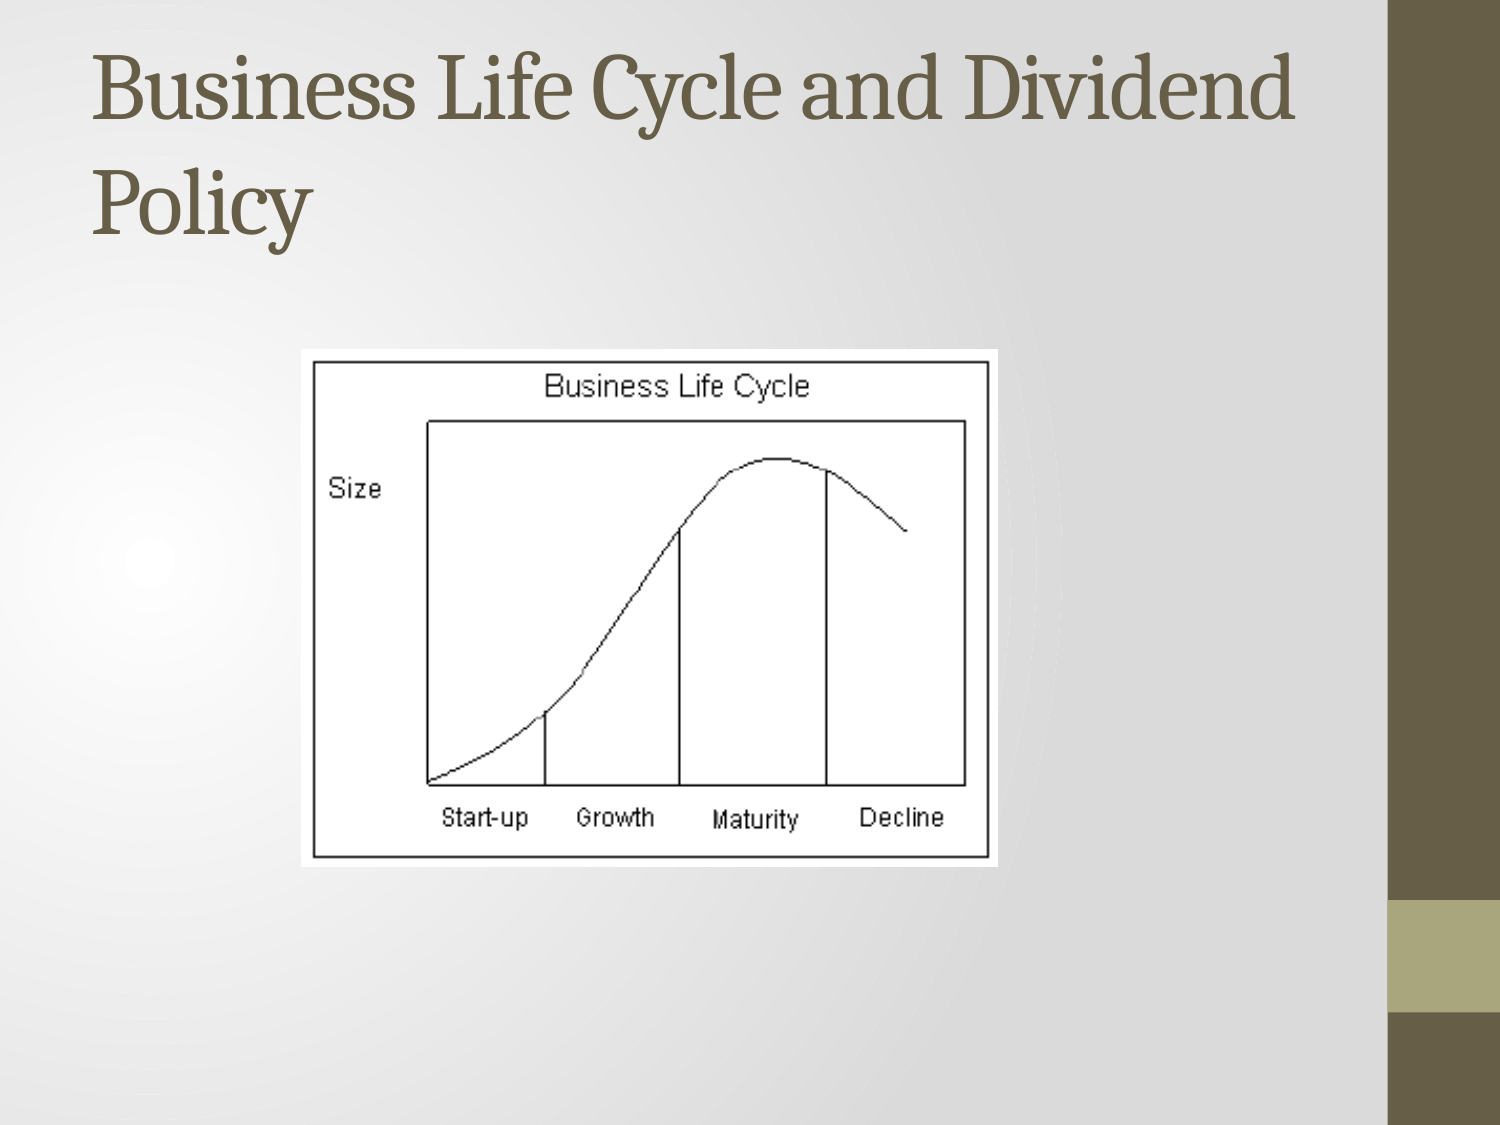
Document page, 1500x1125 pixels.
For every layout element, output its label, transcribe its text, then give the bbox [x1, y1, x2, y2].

picture [300, 349, 999, 867]
title Business Life Cycle and Dividend Policy [75, 45, 1325, 233]
